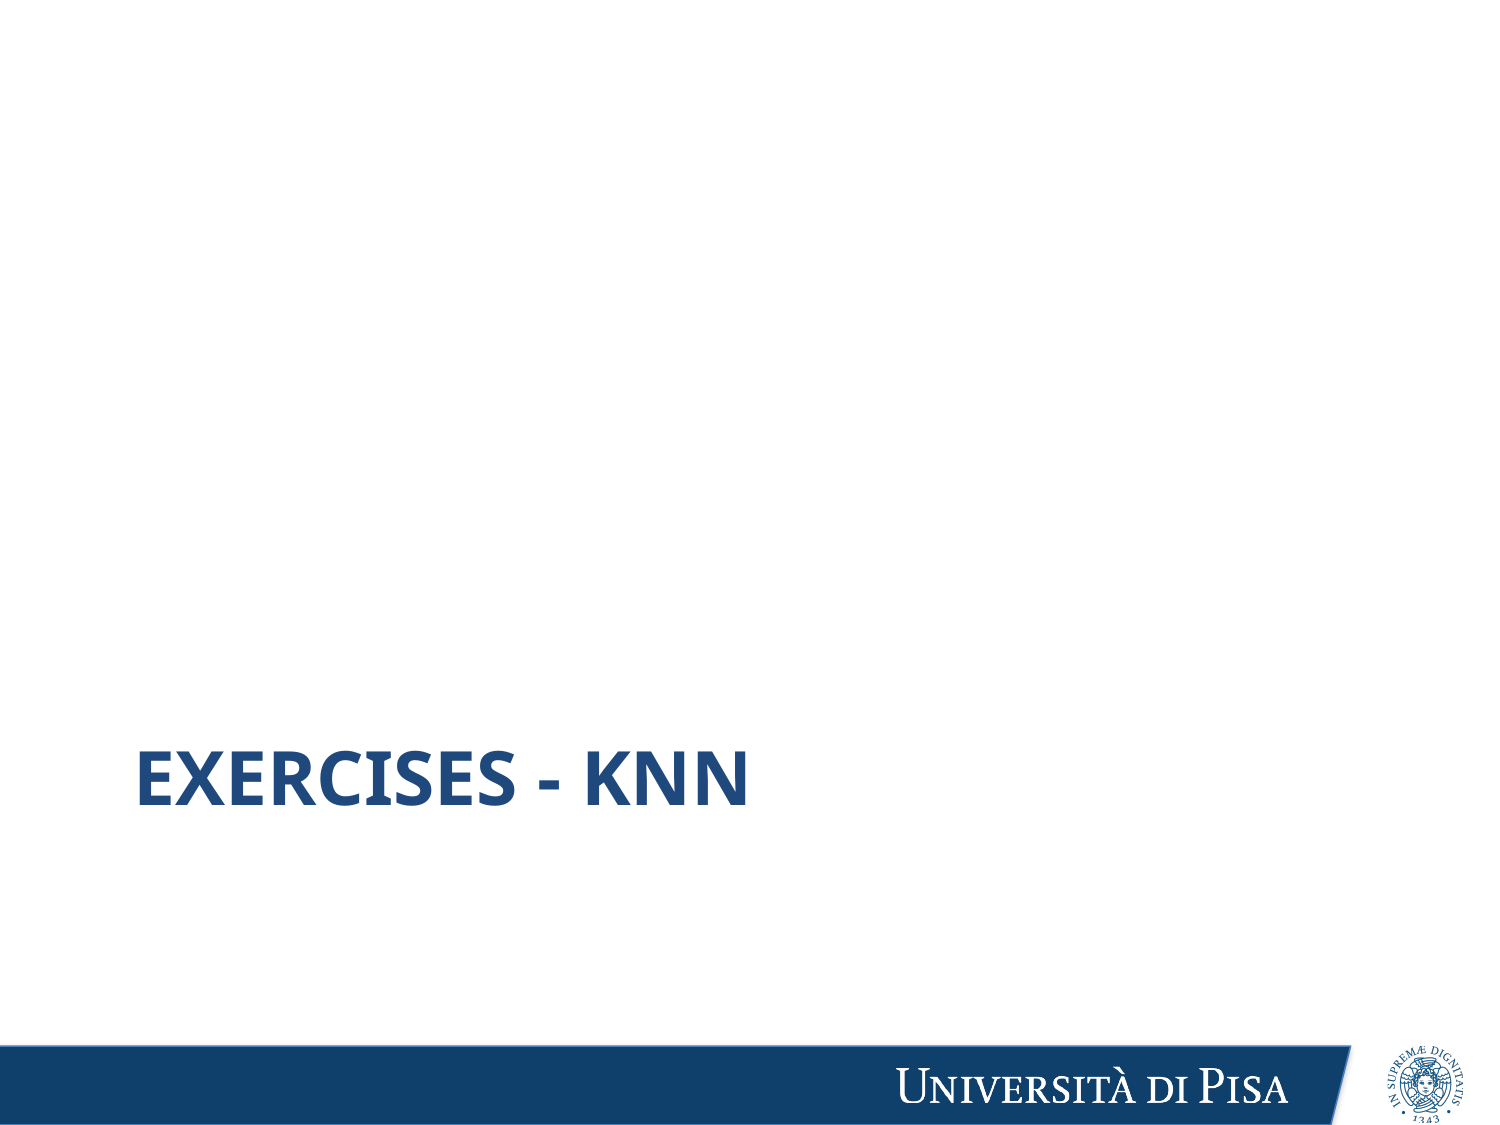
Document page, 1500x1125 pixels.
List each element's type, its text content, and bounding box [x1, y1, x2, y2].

title Exercises - kNN [118, 722, 1394, 947]
